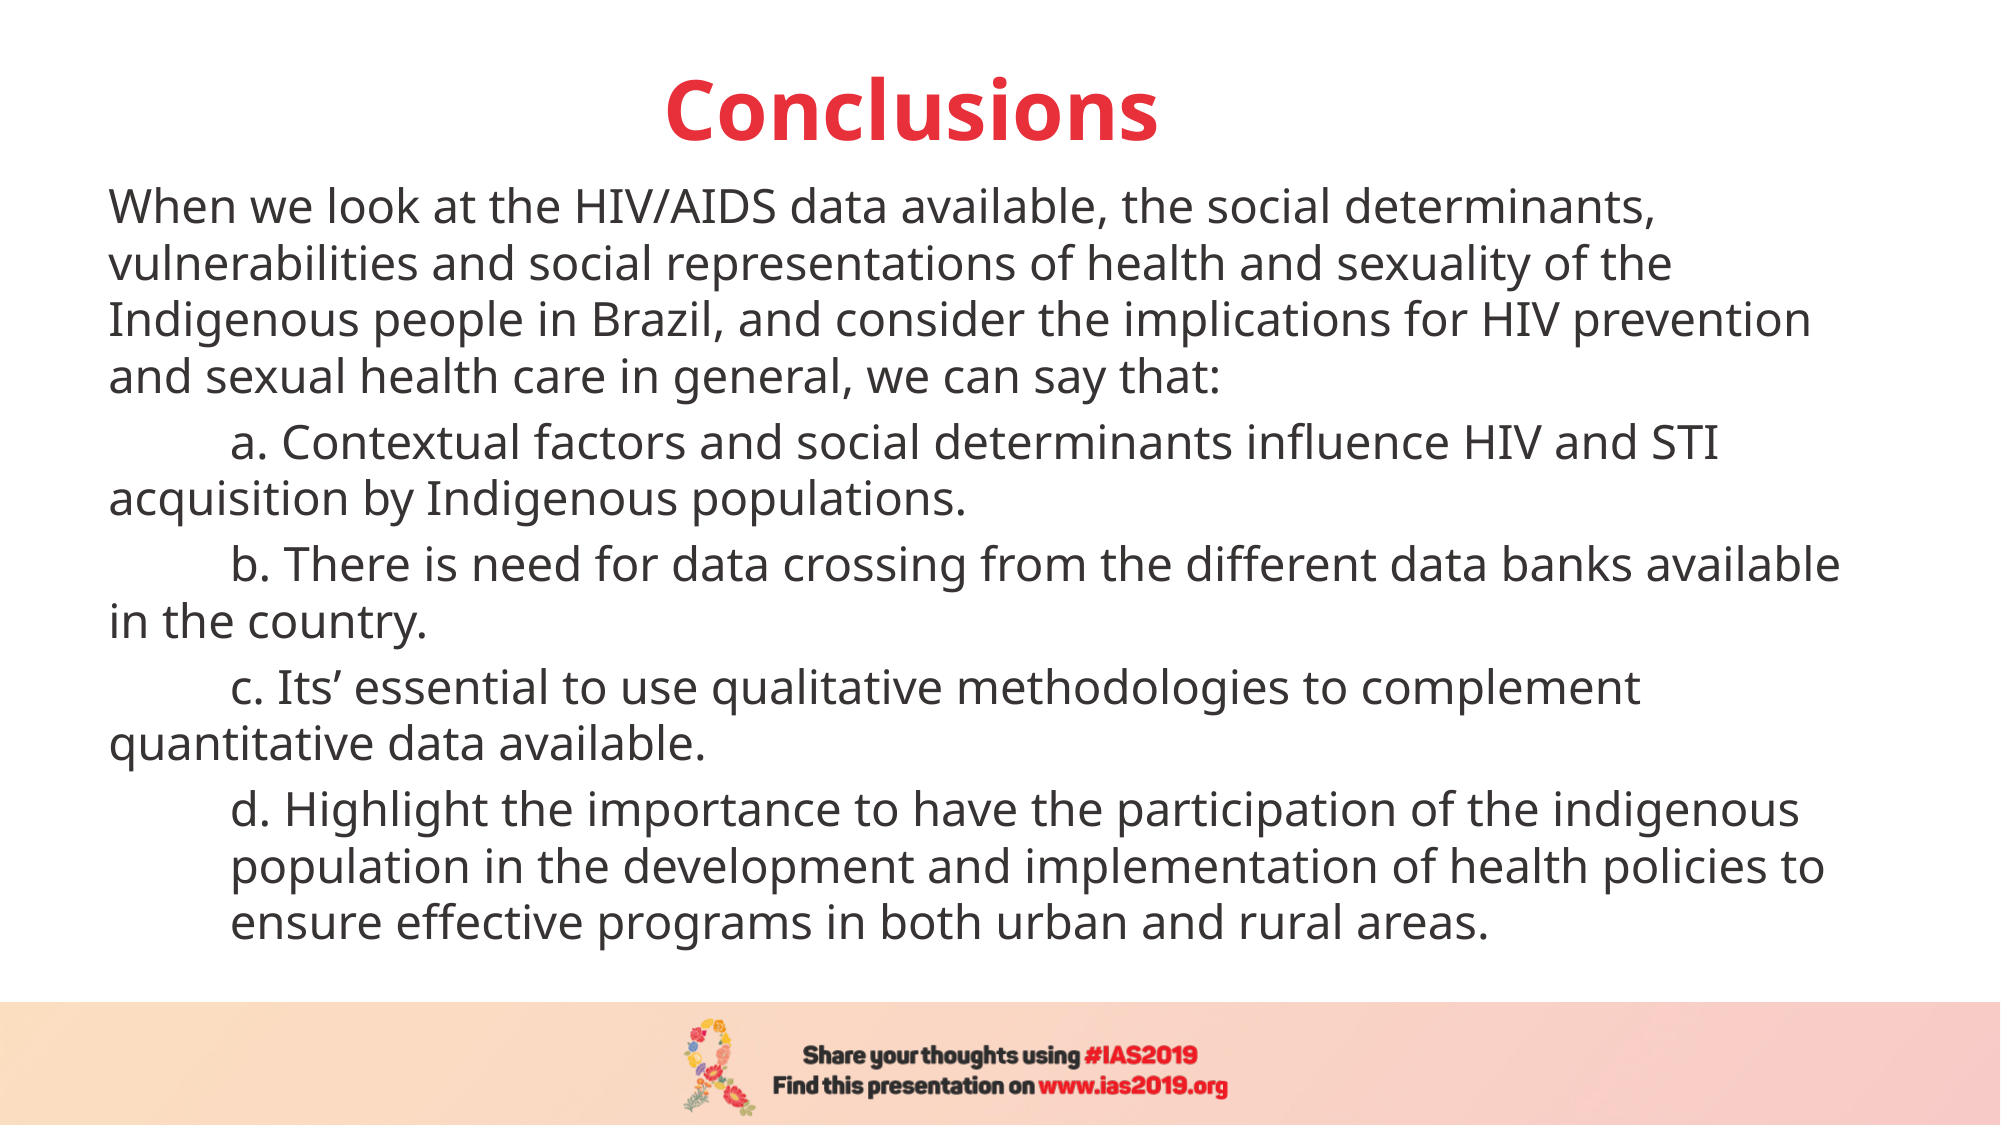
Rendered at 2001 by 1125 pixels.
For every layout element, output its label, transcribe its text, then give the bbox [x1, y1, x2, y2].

list When we look at the HIV/AIDS data available, the social determinants, vulnerabilities and social representations of health and sexuality of the Indigenous people in Brazil, and consider the implications for HIV prevention and sexual health care in general, we can say that: a. Contextual factors and social determinants influence HIV and STI acquisition by Indigenous populations. b. There is need for data crossing from the different data banks available in the country. c. Its’ essential to use qualitative methodologies to complement quantitative data available. d. Highlight the importance to have the participation of the indigenous population in the development and implementation of health policies to ensure effective programs in both urban and rural areas. [93, 169, 1894, 976]
picture [0, 1002, 2001, 1125]
title Conclusions [35, 45, 1789, 170]
